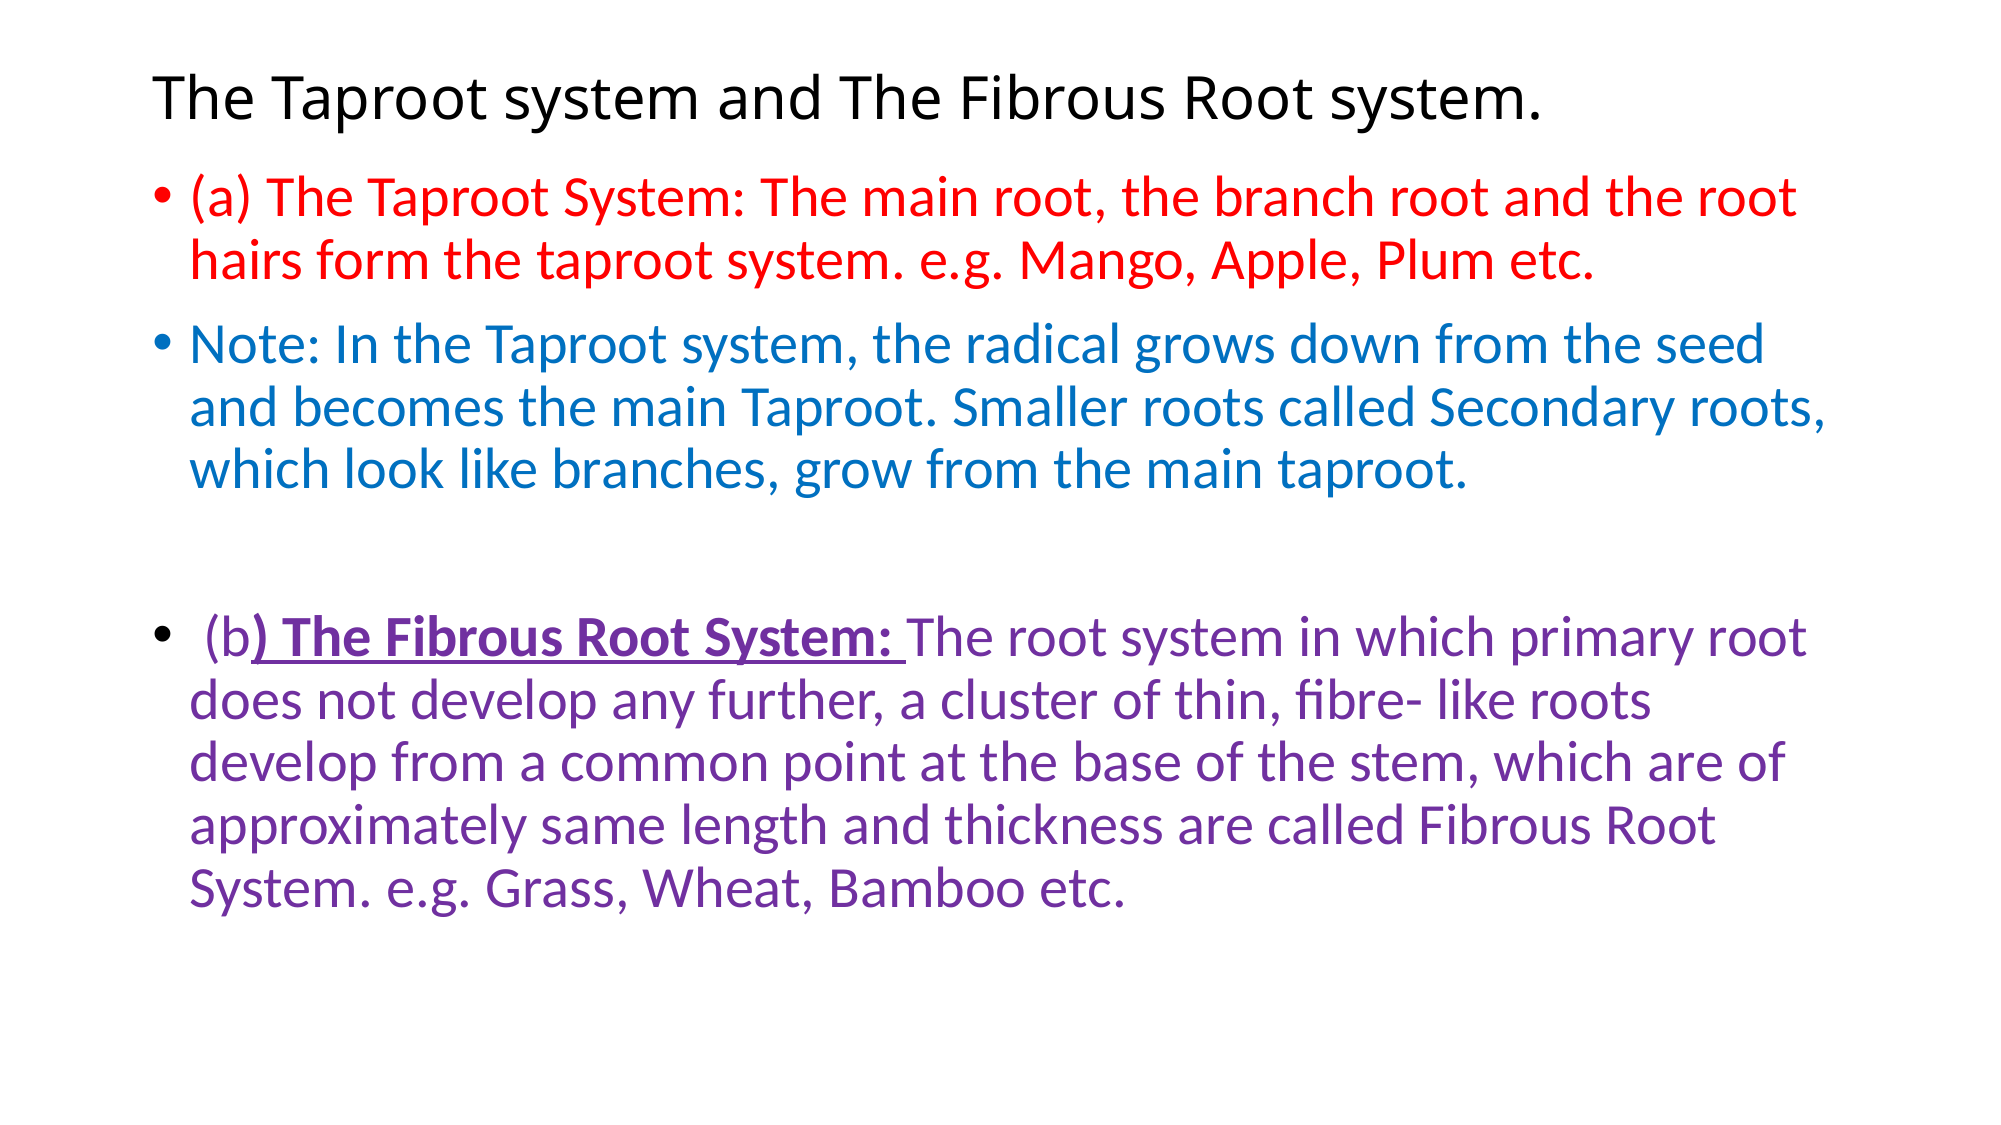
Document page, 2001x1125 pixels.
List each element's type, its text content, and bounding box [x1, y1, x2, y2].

list (a) The Taproot System: The main root, the branch root and the root hairs form the taproot system. e.g. Mango, Apple, Plum etc. Note: In the Taproot system, the radical grows down from the seed and becomes the main Taproot. Smaller roots called Secondary roots, which look like branches, grow from the main taproot. (b) The Fibrous Root System: The root system in which primary root does not develop any further, a cluster of thin, fibre- like roots develop from a common point at the base of the stem, which are of approximately same length and thickness are called Fibrous Root System. e.g. Grass, Wheat, Bamboo etc. [137, 158, 1863, 1100]
title The Taproot system and The Fibrous Root system. [137, 59, 1863, 141]
